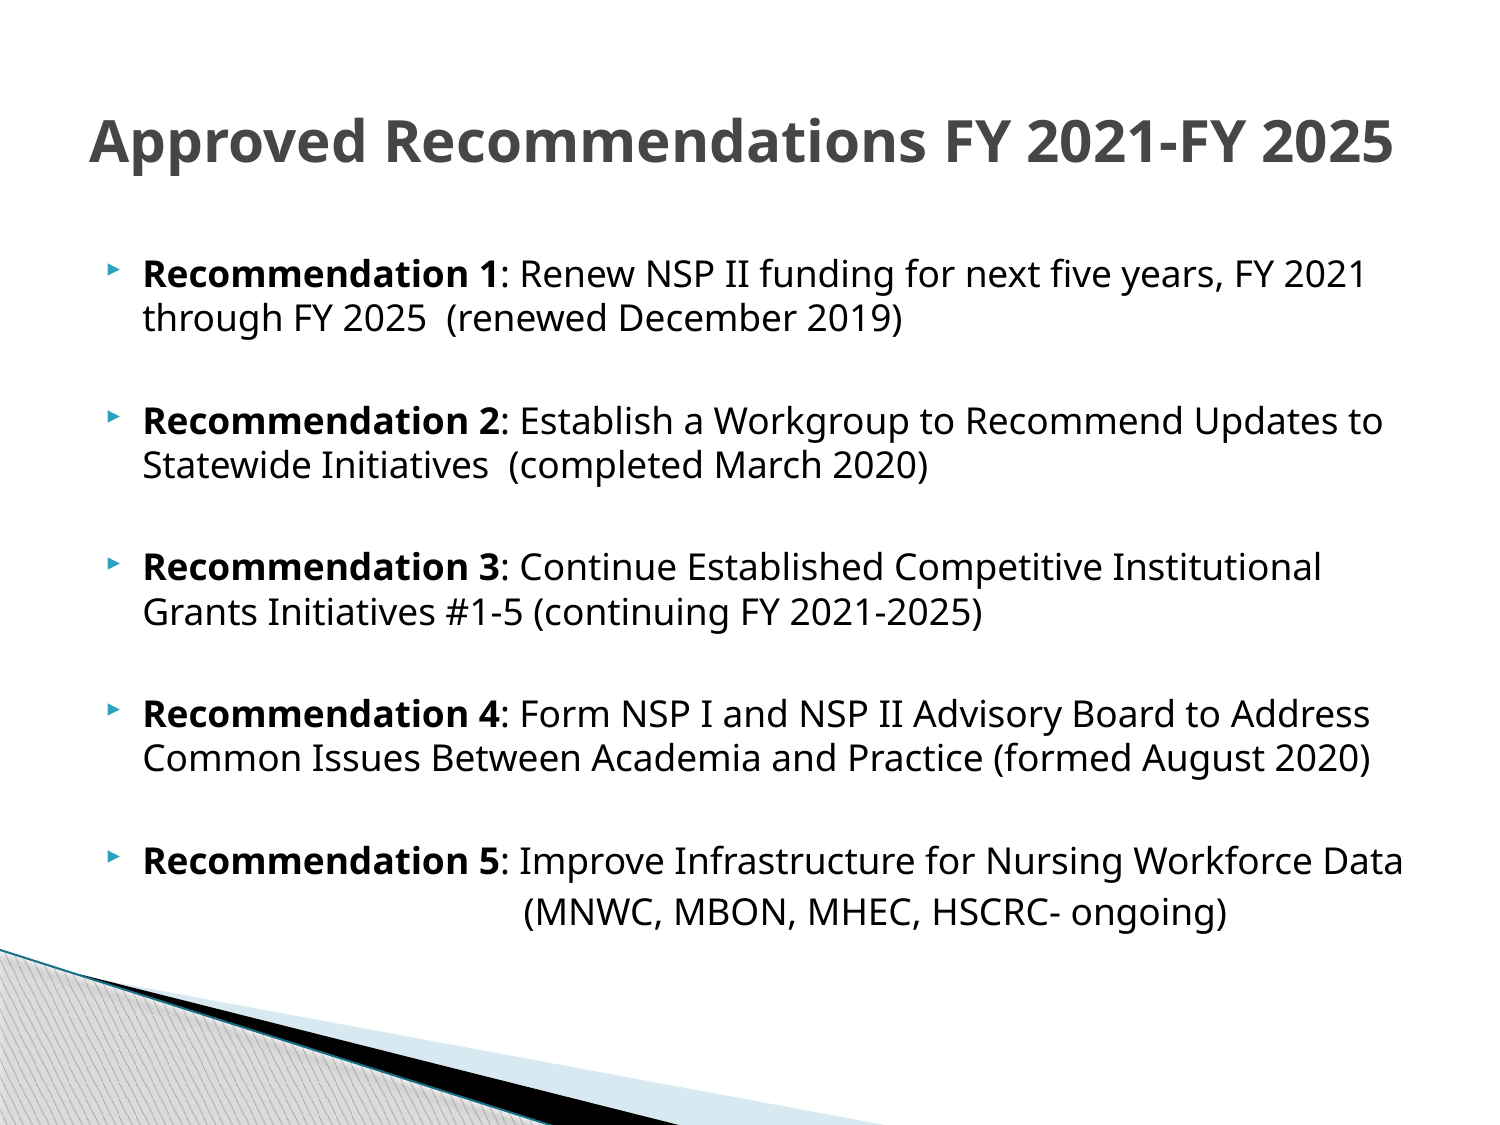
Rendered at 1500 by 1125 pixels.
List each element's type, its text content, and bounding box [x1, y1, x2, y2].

list Recommendation 1: Renew NSP II funding for next five years, FY 2021 through FY 2025 (renewed December 2019) Recommendation 2: Establish a Workgroup to Recommend Updates to Statewide Initiatives (completed March 2020) Recommendation 3: Continue Established Competitive Institutional Grants Initiatives #1-5 (continuing FY 2021-2025) Recommendation 4: Form NSP I and NSP II Advisory Board to Address Common Issues Between Academia and Practice (formed August 2020) Recommendation 5: Improve Infrastructure for Nursing Workforce Data (MNWC, MBON, MHEC, HSCRC- ongoing) [75, 243, 1425, 986]
title Approved Recommendations FY 2021-FY 2025 [75, 45, 1425, 233]
